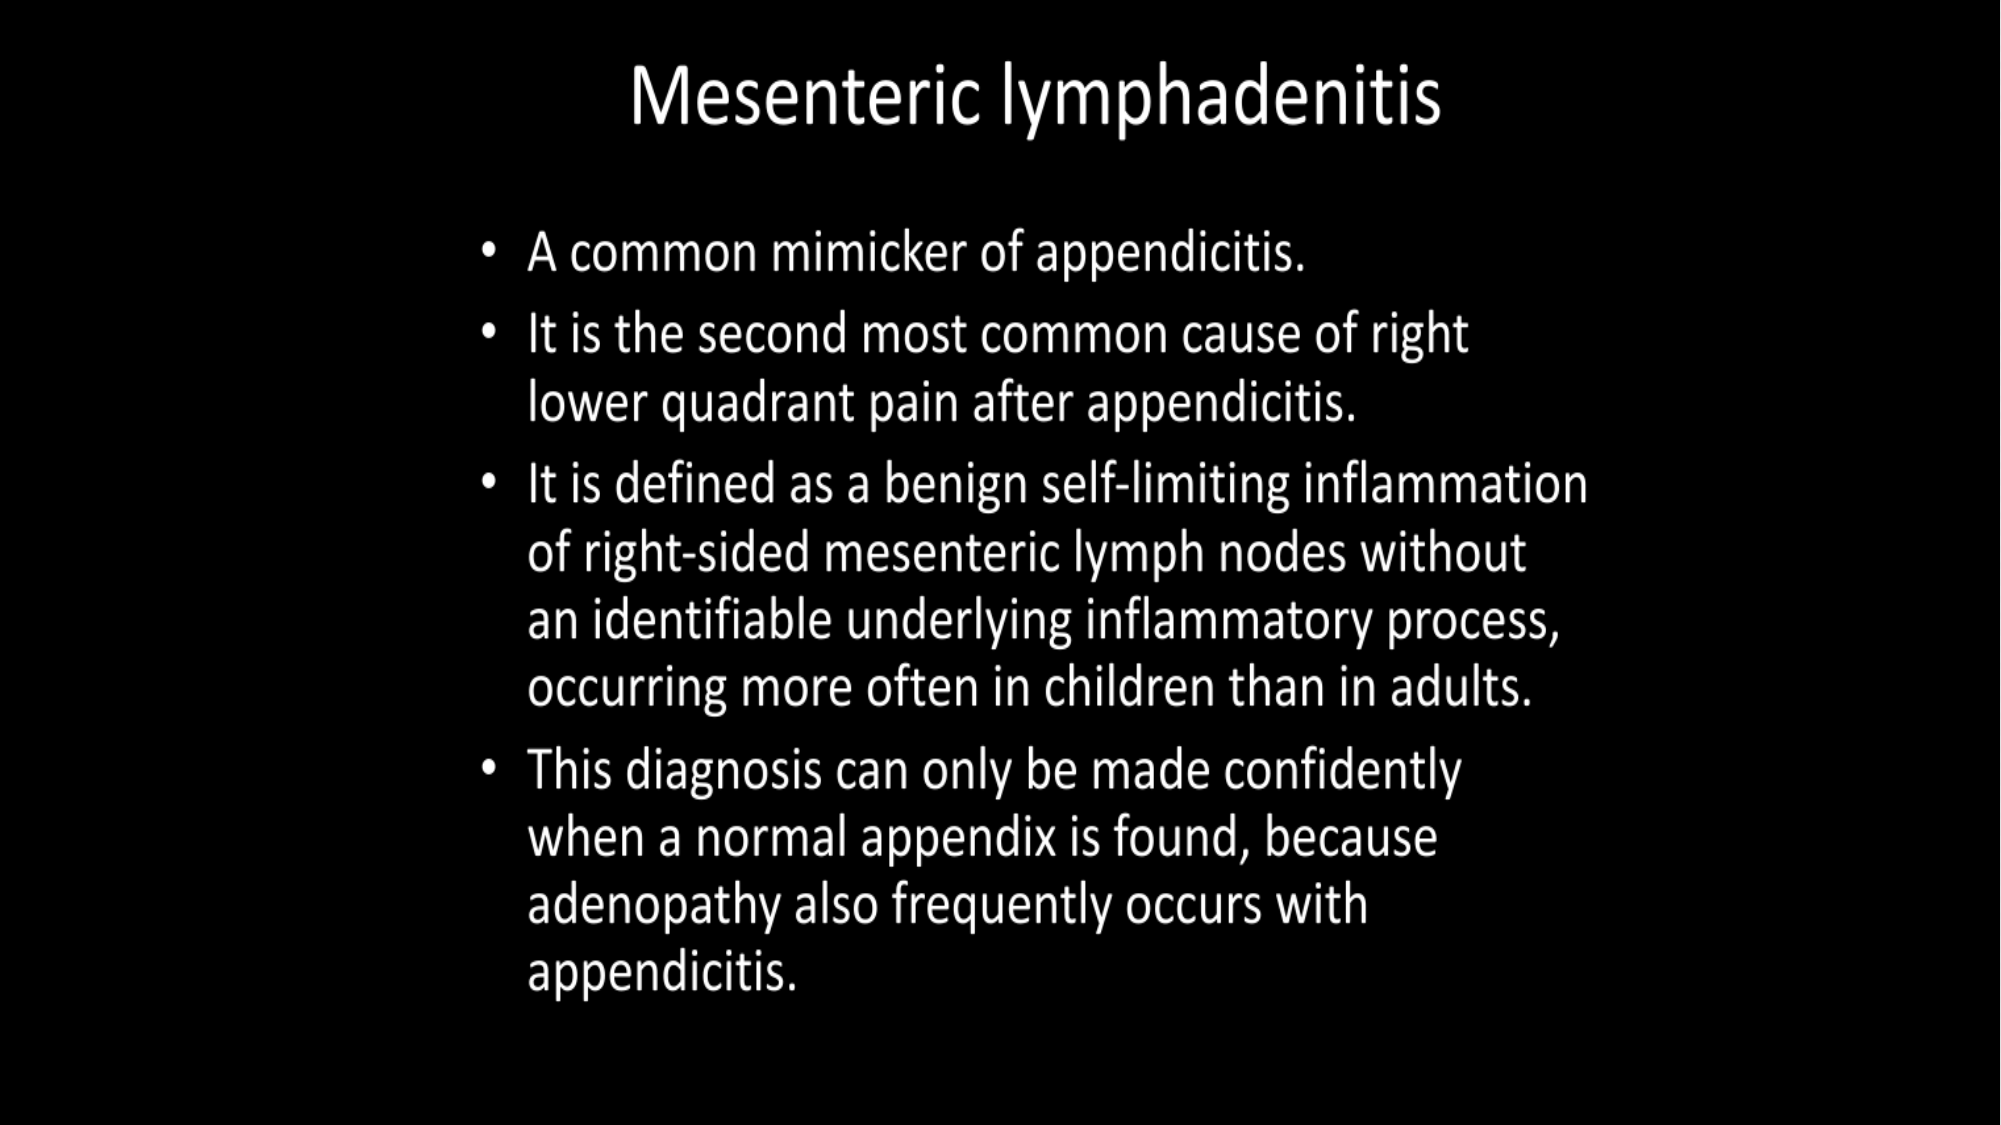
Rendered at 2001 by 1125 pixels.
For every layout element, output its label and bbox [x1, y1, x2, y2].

list [0, 0, 2000, 1125]
